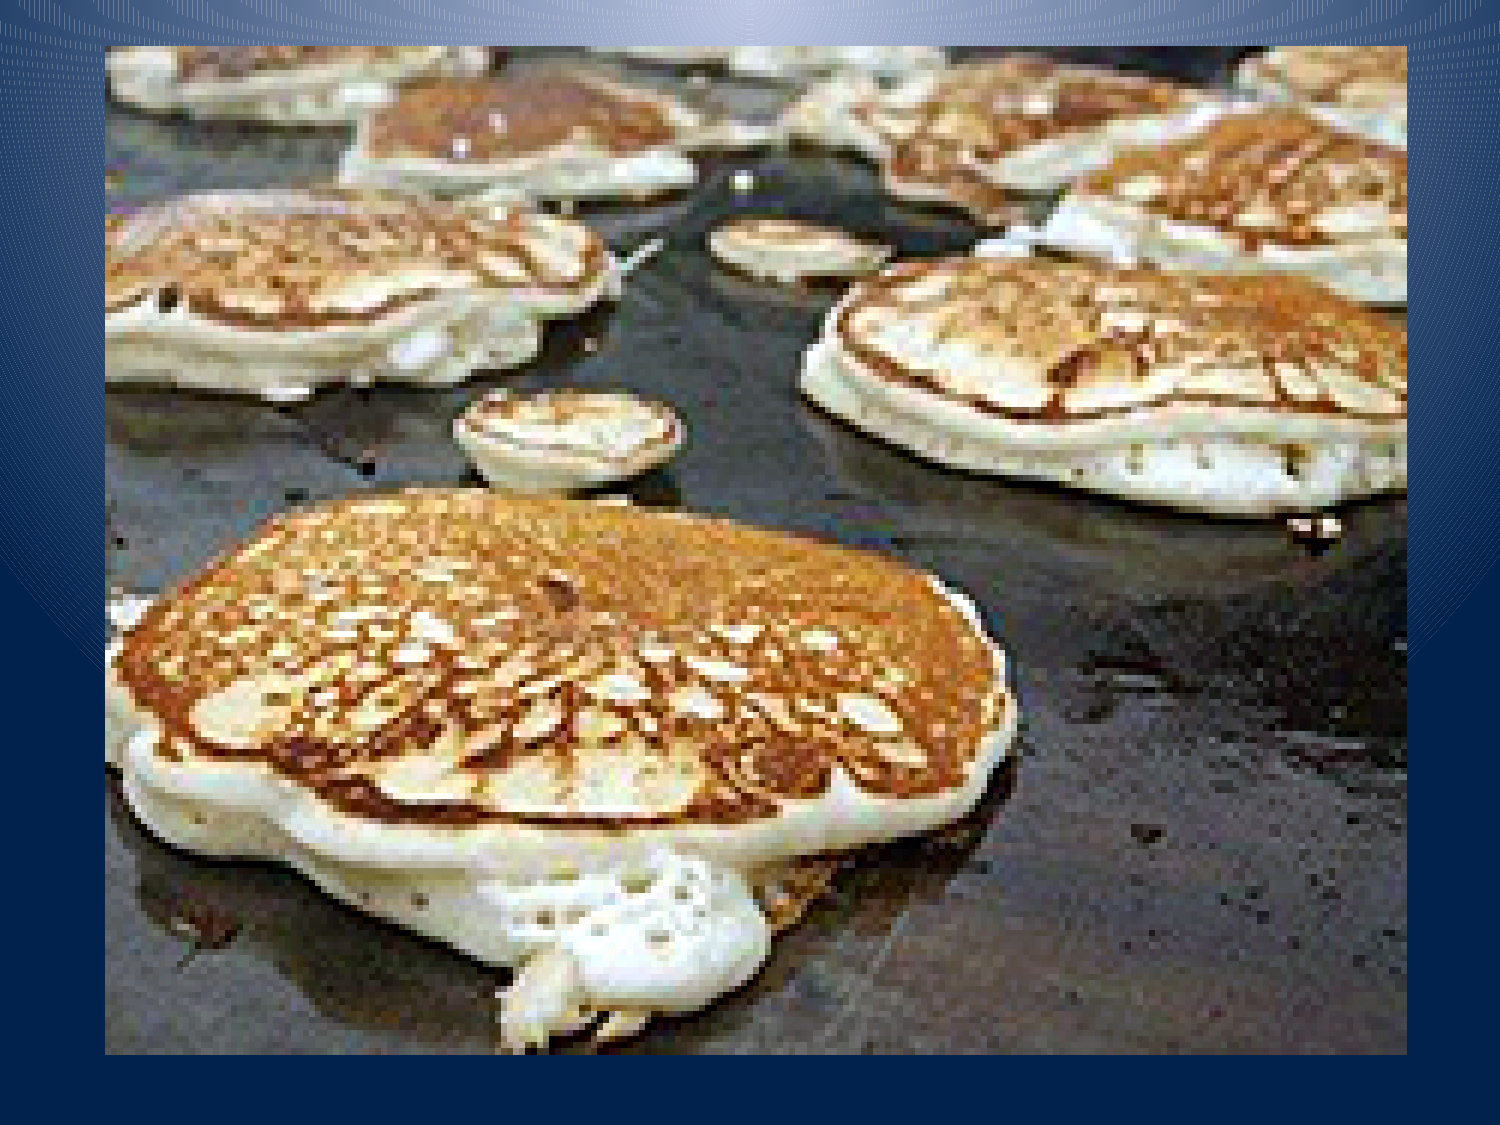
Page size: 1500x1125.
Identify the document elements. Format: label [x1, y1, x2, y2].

list [105, 46, 1407, 1055]
